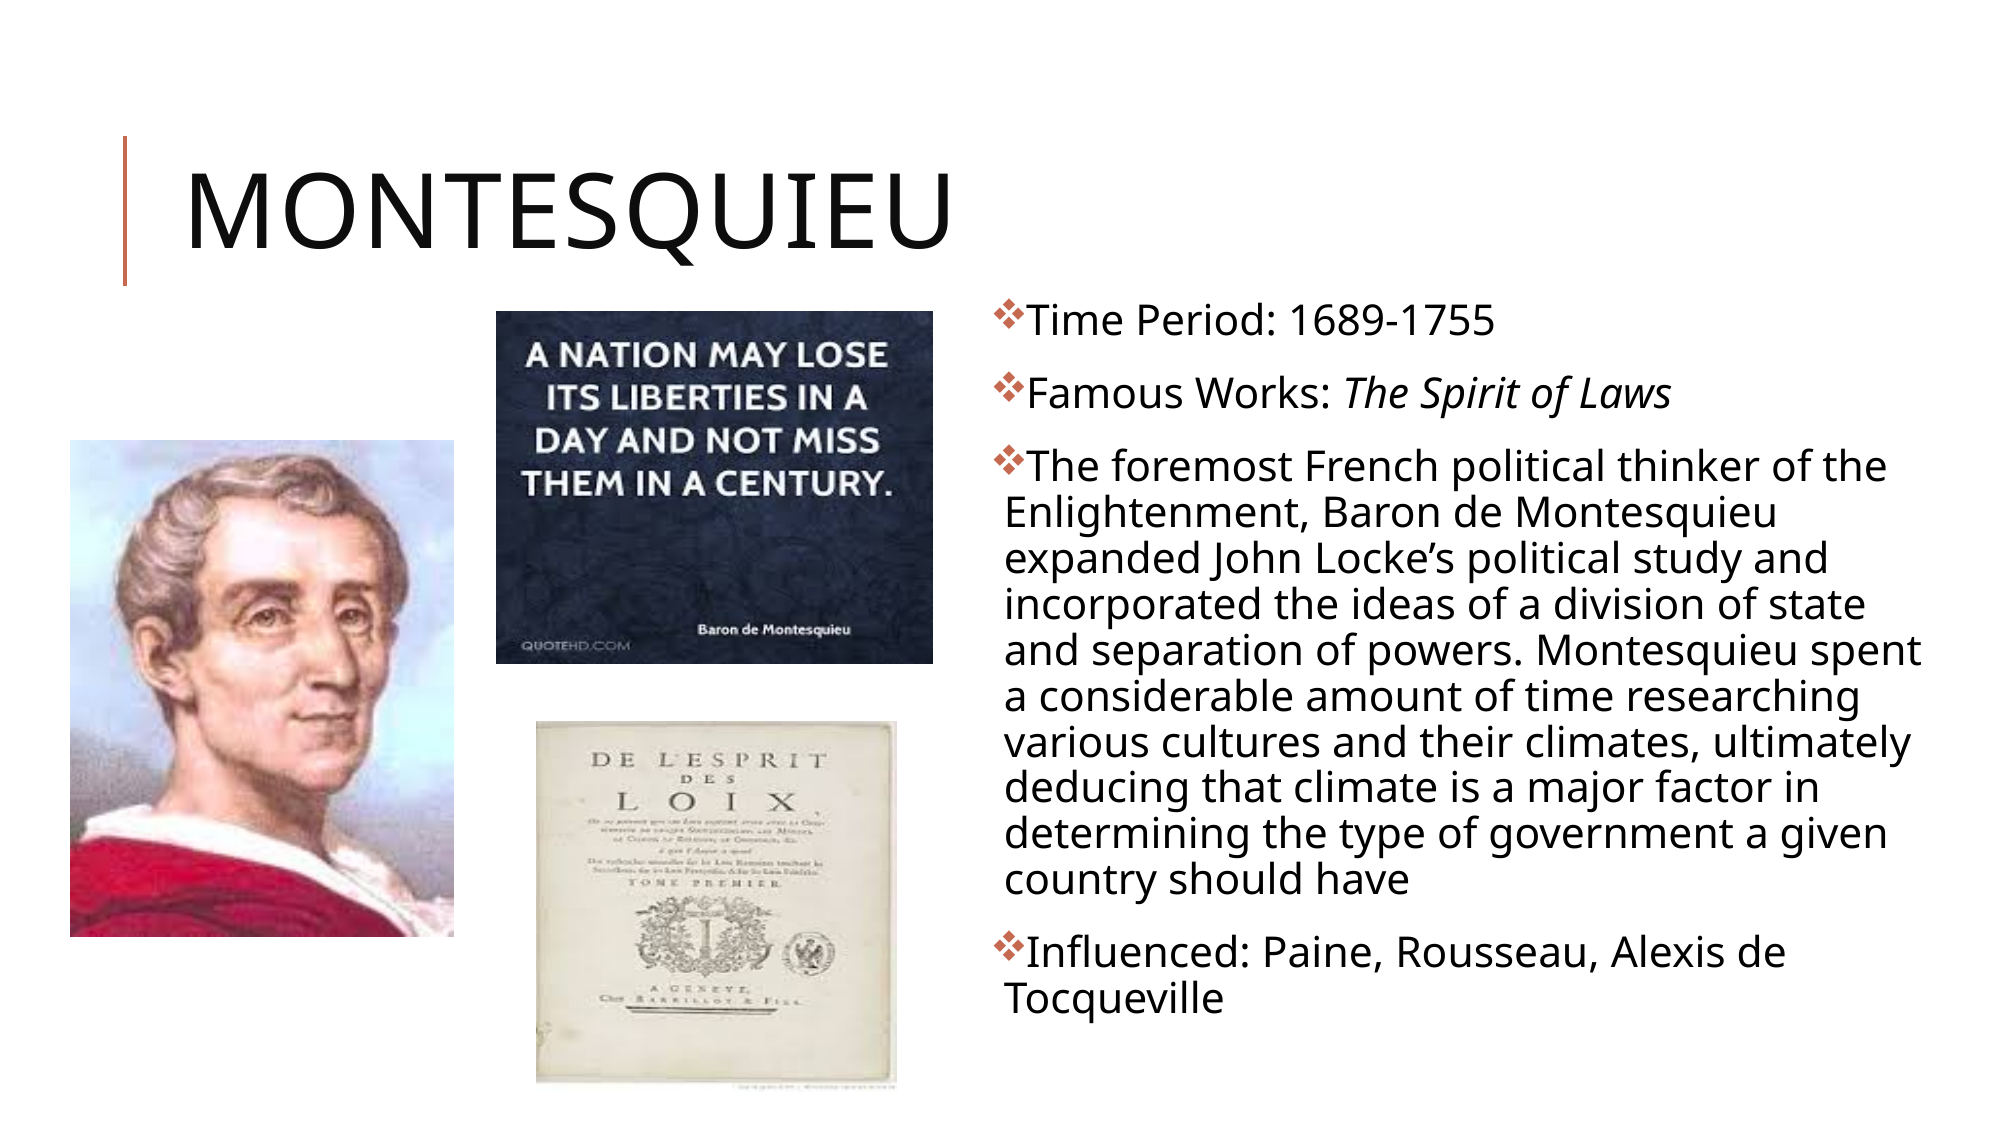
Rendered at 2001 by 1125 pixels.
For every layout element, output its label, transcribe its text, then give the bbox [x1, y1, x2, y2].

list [70, 440, 454, 937]
list Time Period: 1689-1755 Famous Works: The Spirit of Laws The foremost French political thinker of the Enlightenment, Baron de Montesquieu expanded John Locke’s political study and incorporated the ideas of a division of state and separation of powers. Montesquieu spent a considerable amount of time researching various cultures and their climates, ultimately deducing that climate is a major factor in determining the type of government a given country should have Influenced: Paine, Rousseau, Alexis de Tocqueville [982, 291, 1936, 1035]
title Montesquieu [168, 96, 1763, 342]
picture [536, 721, 897, 1092]
picture [496, 311, 933, 664]
